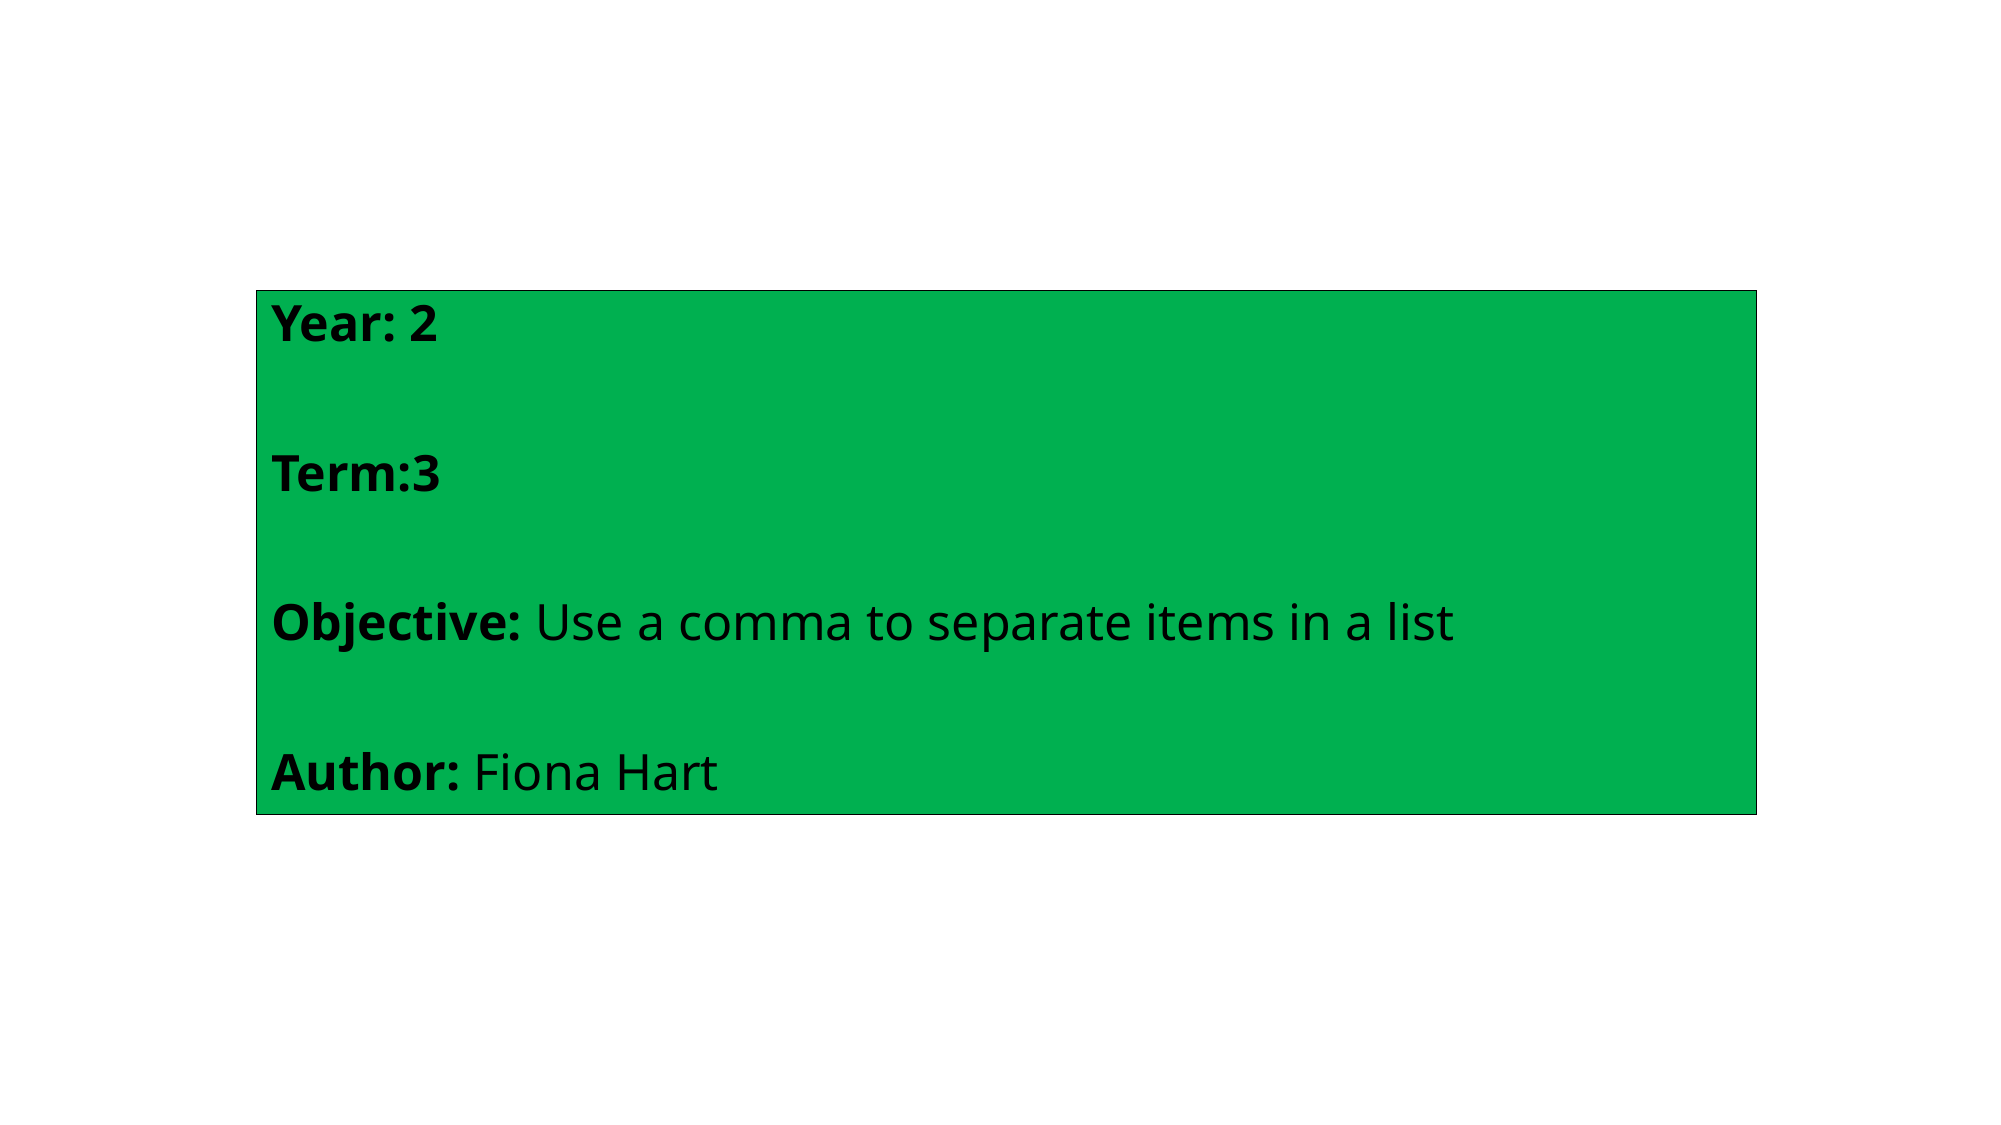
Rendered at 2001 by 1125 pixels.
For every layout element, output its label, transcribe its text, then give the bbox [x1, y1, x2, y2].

subtitle Year: 2 Term:3 Objective: Use a comma to separate items in a list Author: Fiona Hart [256, 290, 1757, 815]
